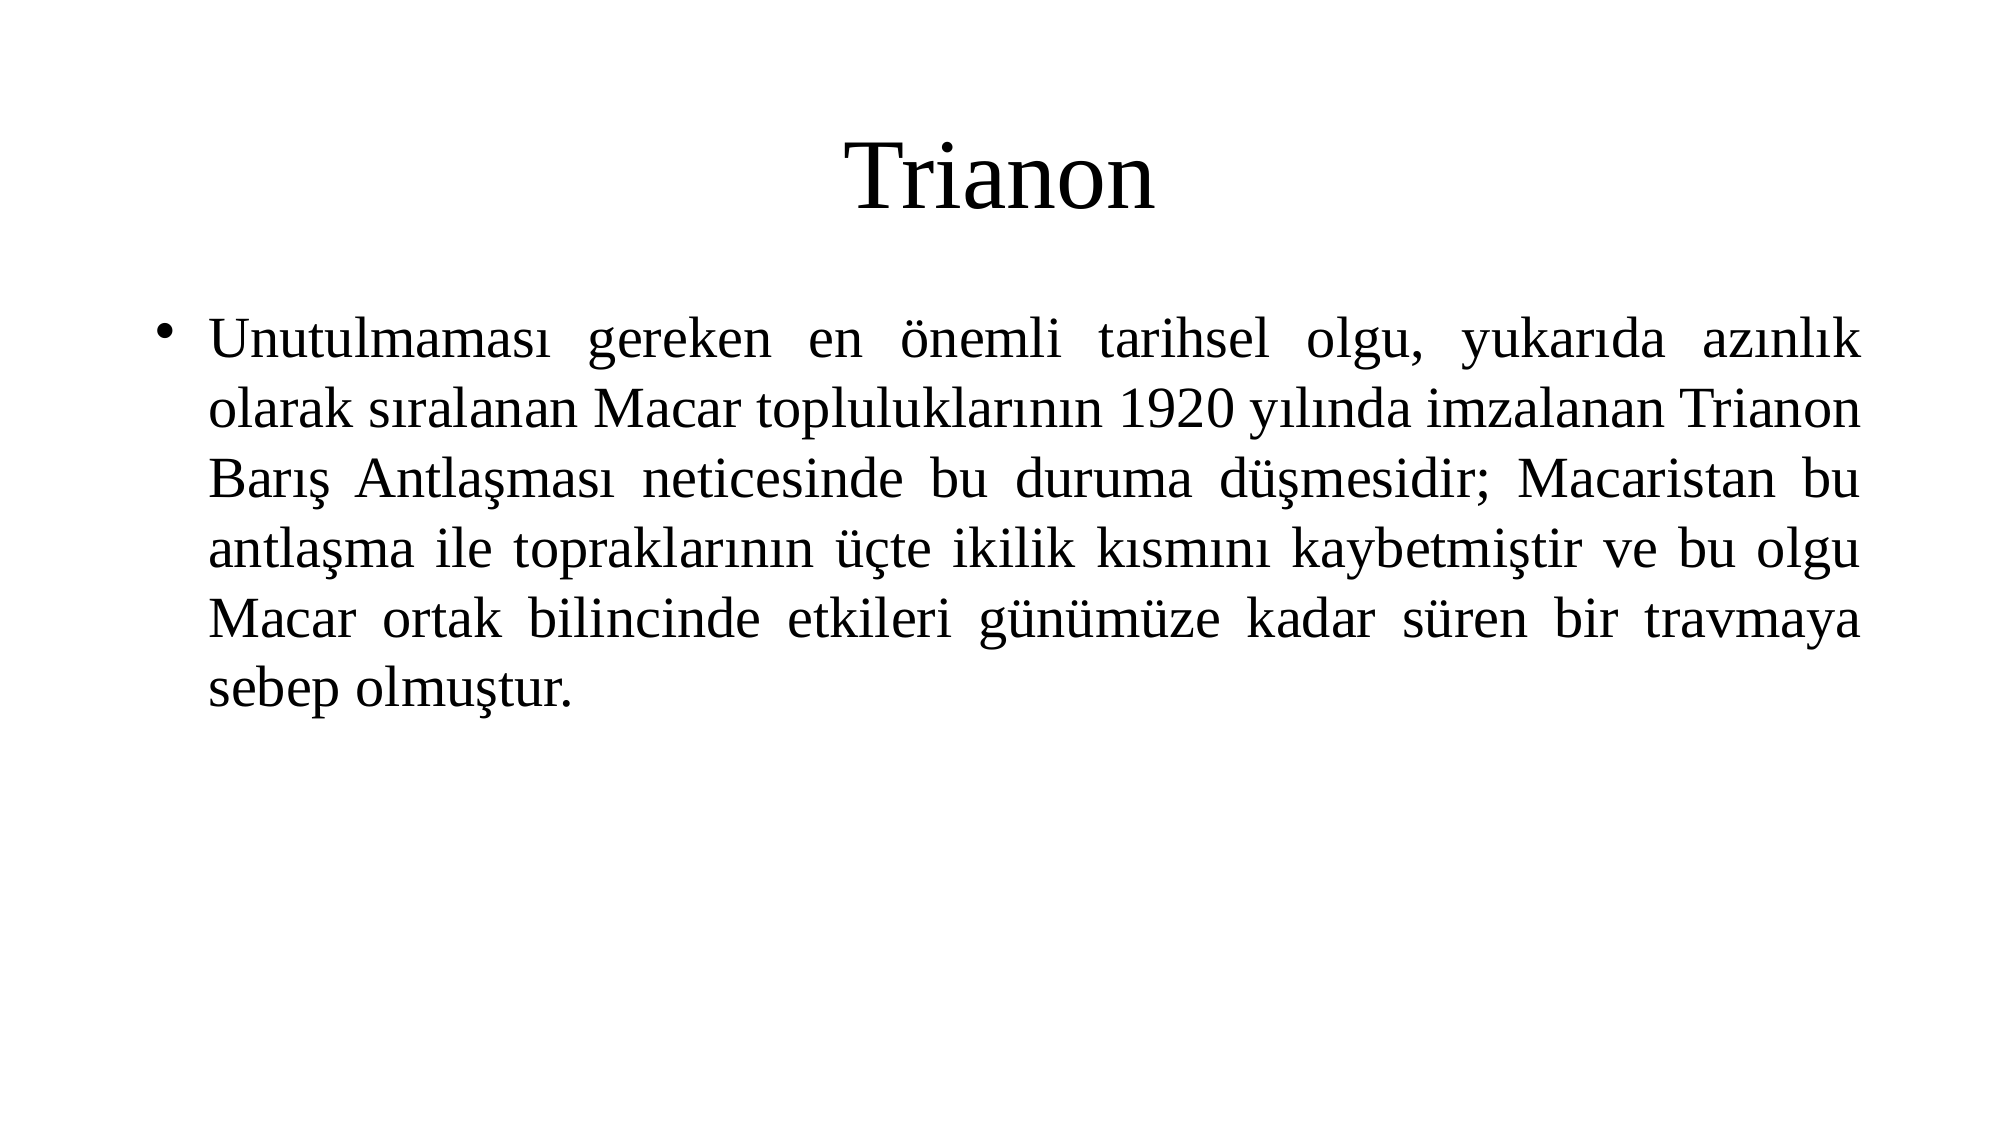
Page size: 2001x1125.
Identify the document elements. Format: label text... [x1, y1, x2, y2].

text_box Trianon [137, 59, 1863, 278]
text_box Unutulmaması gereken en önemli tarihsel olgu, yukarıda azınlık olarak sıralanan Macar topluluklarının 1920 yılında imzalanan Trianon Barış Antlaşması neticesinde bu duruma düşmesidir; Macaristan bu antlaşma ile topraklarının üçte ikilik kısmını kaybetmiştir ve bu olgu Macar ortak bilincinde etkileri günümüze kadar süren bir travmaya sebep olmuştur. [137, 299, 1863, 1014]
